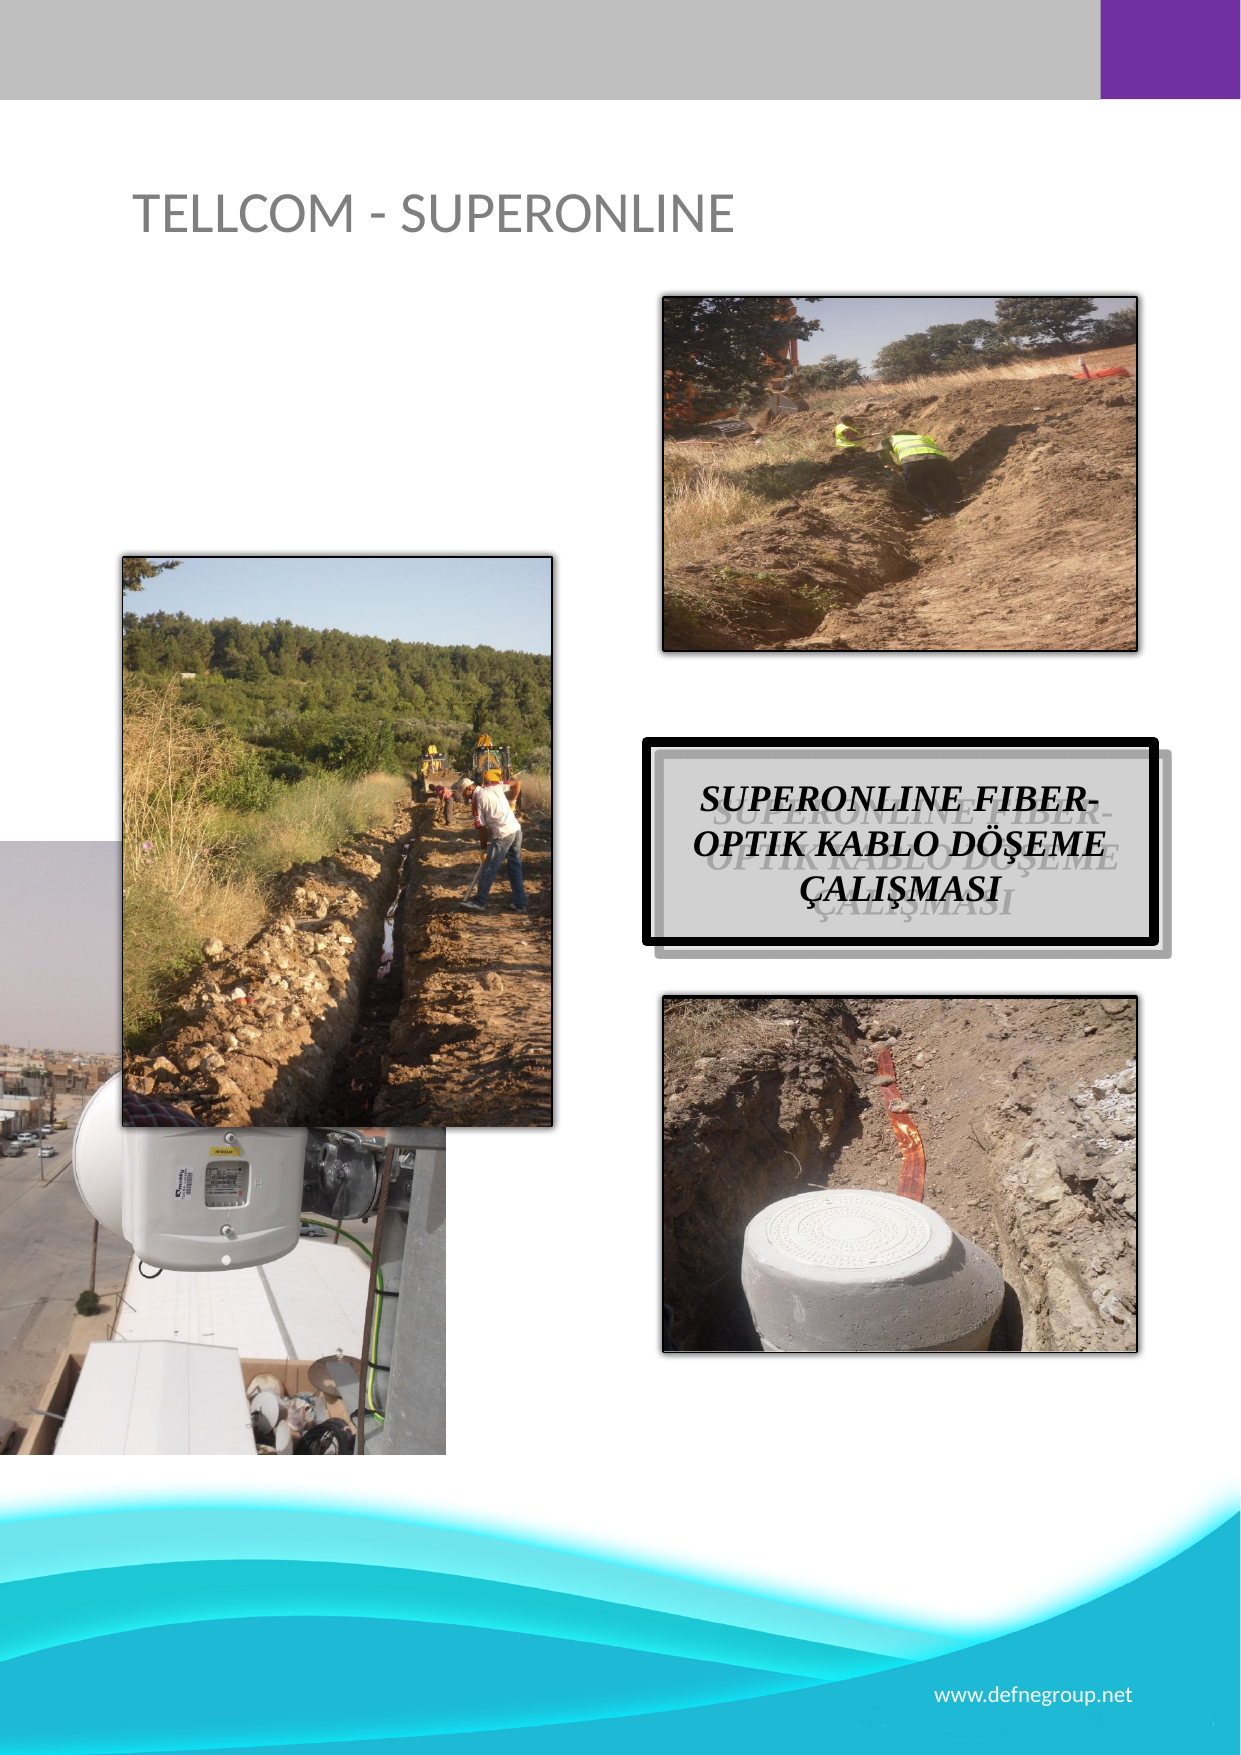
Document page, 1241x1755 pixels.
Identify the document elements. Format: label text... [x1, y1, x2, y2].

picture [664, 999, 1137, 1352]
text_box TELLCOM - SUPERONLINE [117, 156, 928, 247]
picture [0, 557, 1241, 1755]
text_box [1103, 0, 1241, 101]
text_box SUPERONLINE FIBER-OPTIK KABLO DÖŞEME ÇALIŞMASI [644, 740, 1156, 943]
picture [664, 298, 1137, 651]
text_box [662, 995, 1138, 1000]
text_box [0, 0, 1103, 102]
